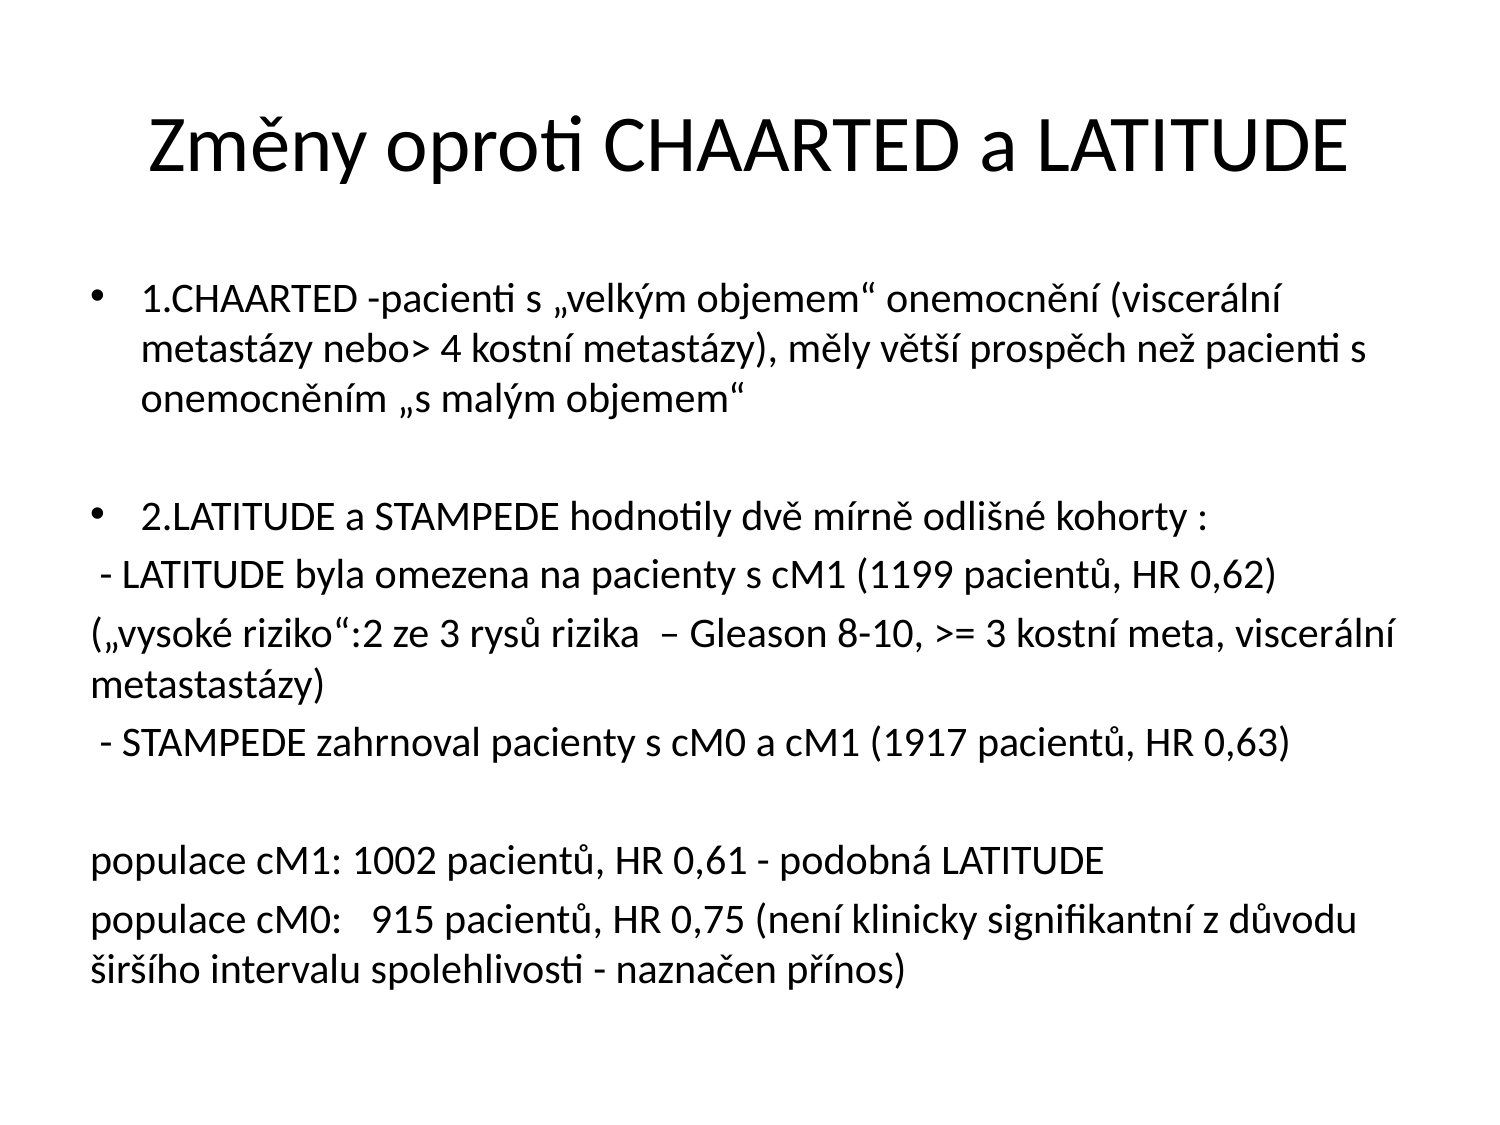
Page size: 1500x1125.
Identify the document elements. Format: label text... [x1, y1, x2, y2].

list 1.CHAARTED -pacienti s „velkým objemem“ onemocnění (viscerální metastázy nebo> 4 kostní metastázy), měly větší prospěch než pacienti s onemocněním „s malým objemem“ 2.LATITUDE a STAMPEDE hodnotily dvě mírně odlišné kohorty : - LATITUDE byla omezena na pacienty s cM1 (1199 pacientů, HR 0,62) („vysoké riziko“:2 ze 3 rysů rizika – Gleason 8-10, >= 3 kostní meta, viscerální metastastázy) - STAMPEDE zahrnoval pacienty s cM0 a cM1 (1917 pacientů, HR 0,63) populace cM1: 1002 pacientů, HR 0,61 - podobná LATITUDE populace cM0: 915 pacientů, HR 0,75 (není klinicky signifikantní z důvodu širšího intervalu spolehlivosti - naznačen přínos) [75, 262, 1425, 1005]
title Změny oproti CHAARTED a LATITUDE [75, 45, 1425, 233]
